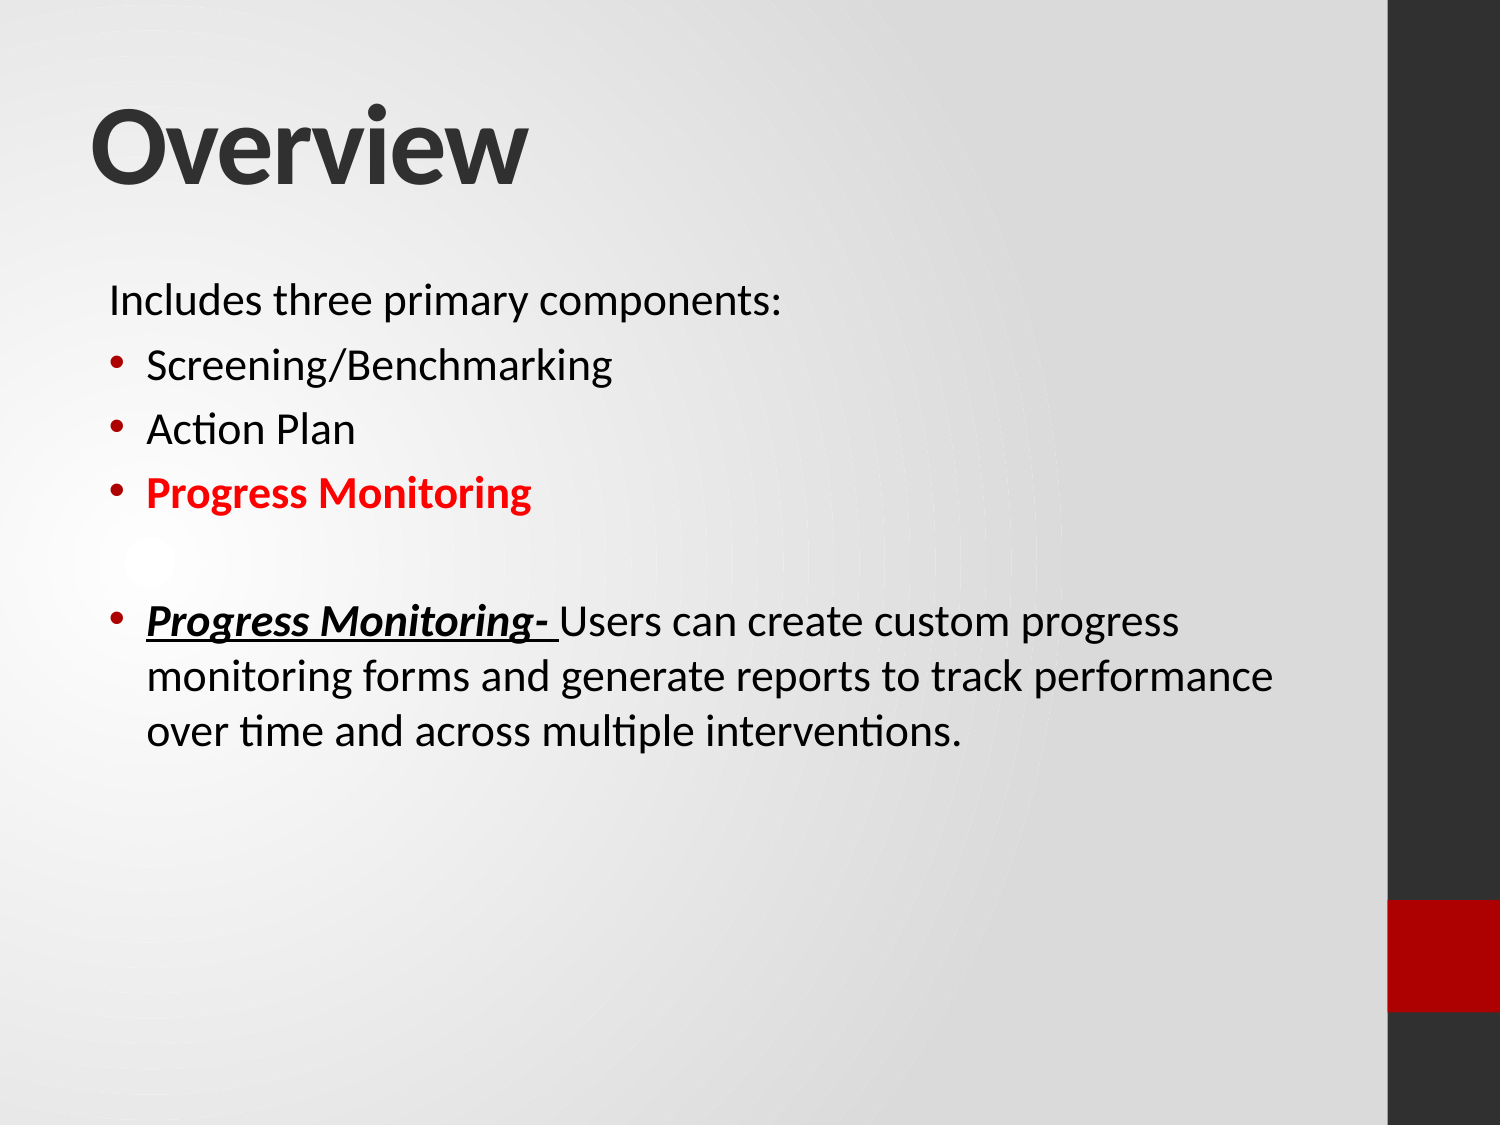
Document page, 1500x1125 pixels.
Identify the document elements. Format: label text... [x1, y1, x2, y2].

title Overview [75, 45, 1325, 233]
list Includes three primary components: Screening/Benchmarking Action Plan Progress Monitoring Progress Monitoring- Users can create custom progress monitoring forms and generate reports to track performance over time and across multiple interventions. [75, 262, 1325, 1050]
